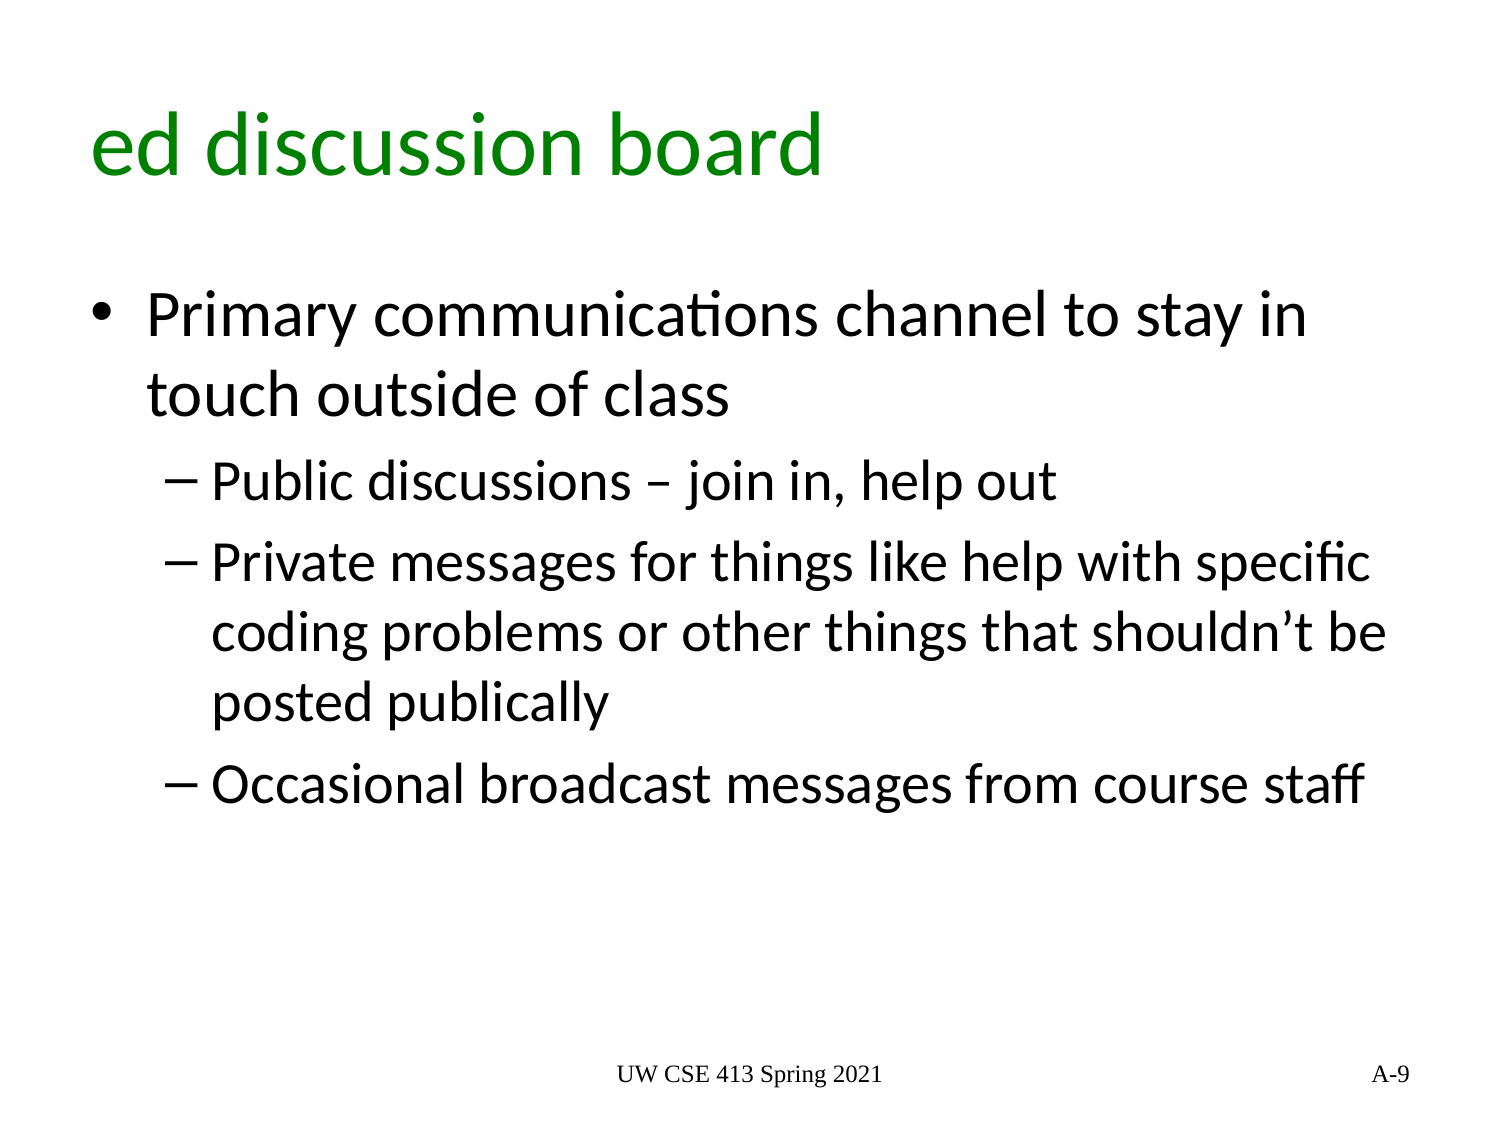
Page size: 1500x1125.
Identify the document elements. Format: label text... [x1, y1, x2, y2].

list Primary communications channel to stay in touch outside of class Public discussions – join in, help out Private messages for things like help with specific coding problems or other things that shouldn’t be posted publically Occasional broadcast messages from course staff [75, 262, 1425, 1005]
title ed discussion board [75, 45, 1425, 233]
footer UW CSE 413 Spring 2021 [512, 1042, 988, 1103]
slide_number A-9 [1074, 1042, 1425, 1103]
